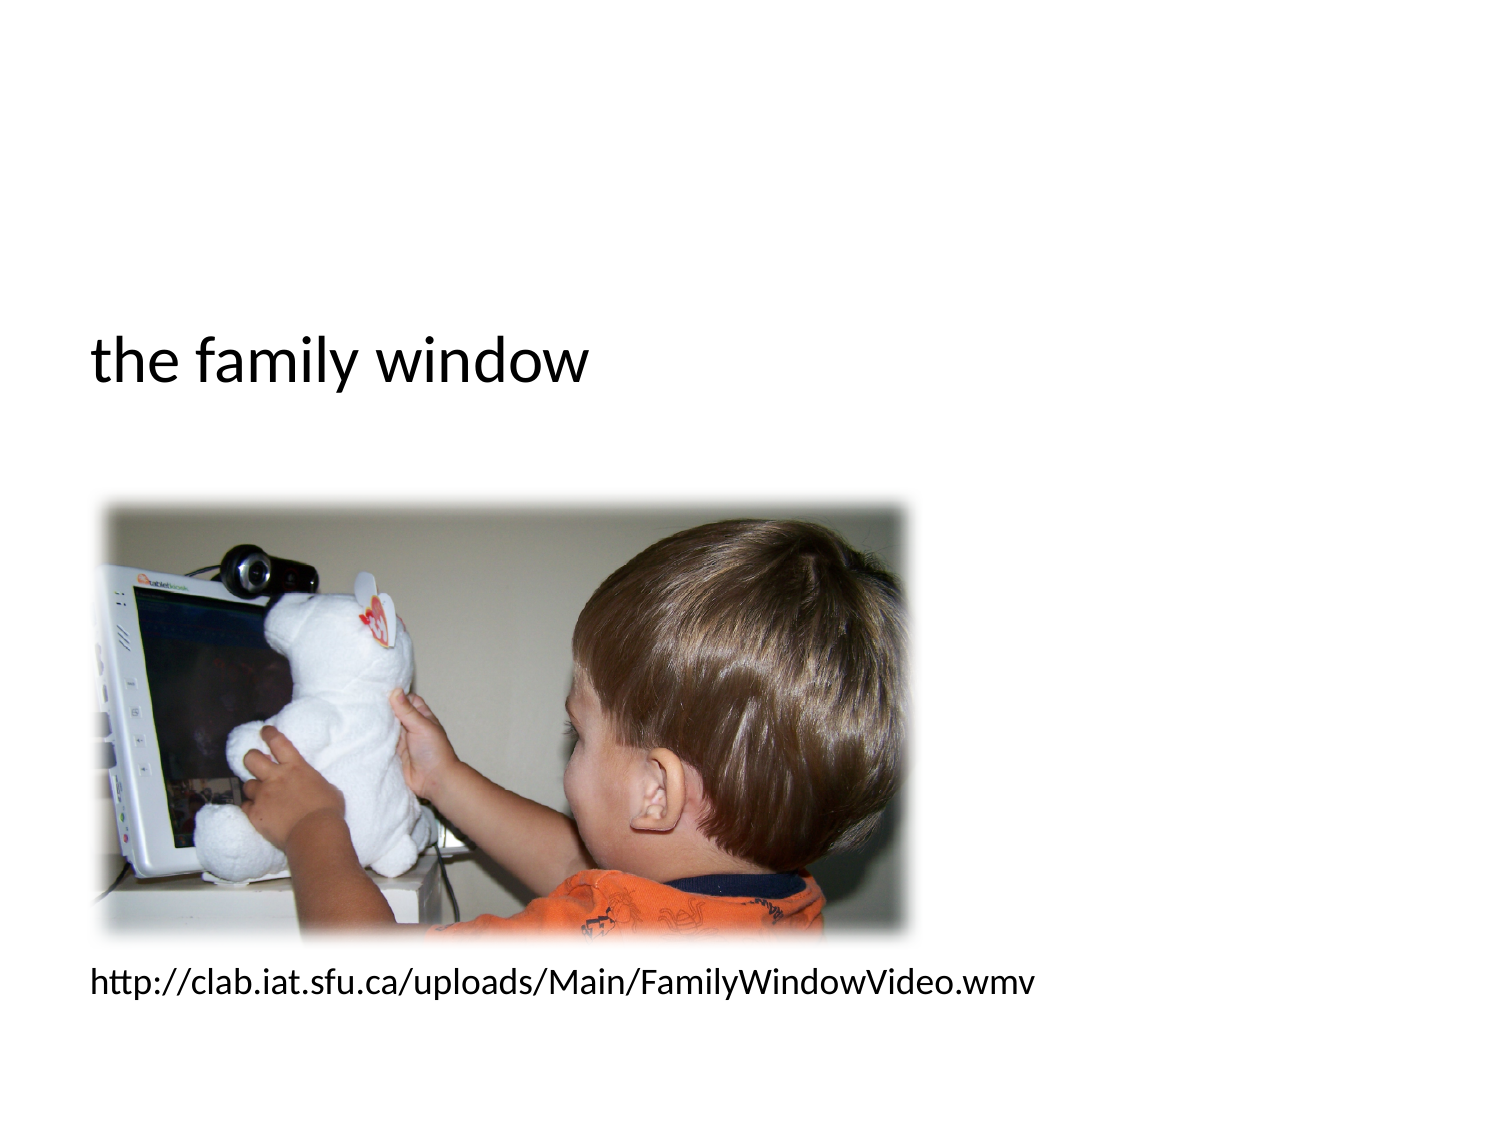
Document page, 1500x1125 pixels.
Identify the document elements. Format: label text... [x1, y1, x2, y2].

title the family window [75, 262, 1425, 450]
picture [87, 487, 923, 951]
text_box http://clab.iat.sfu.ca/uploads/Main/FamilyWindowVideo.wmv [74, 949, 1113, 1010]
